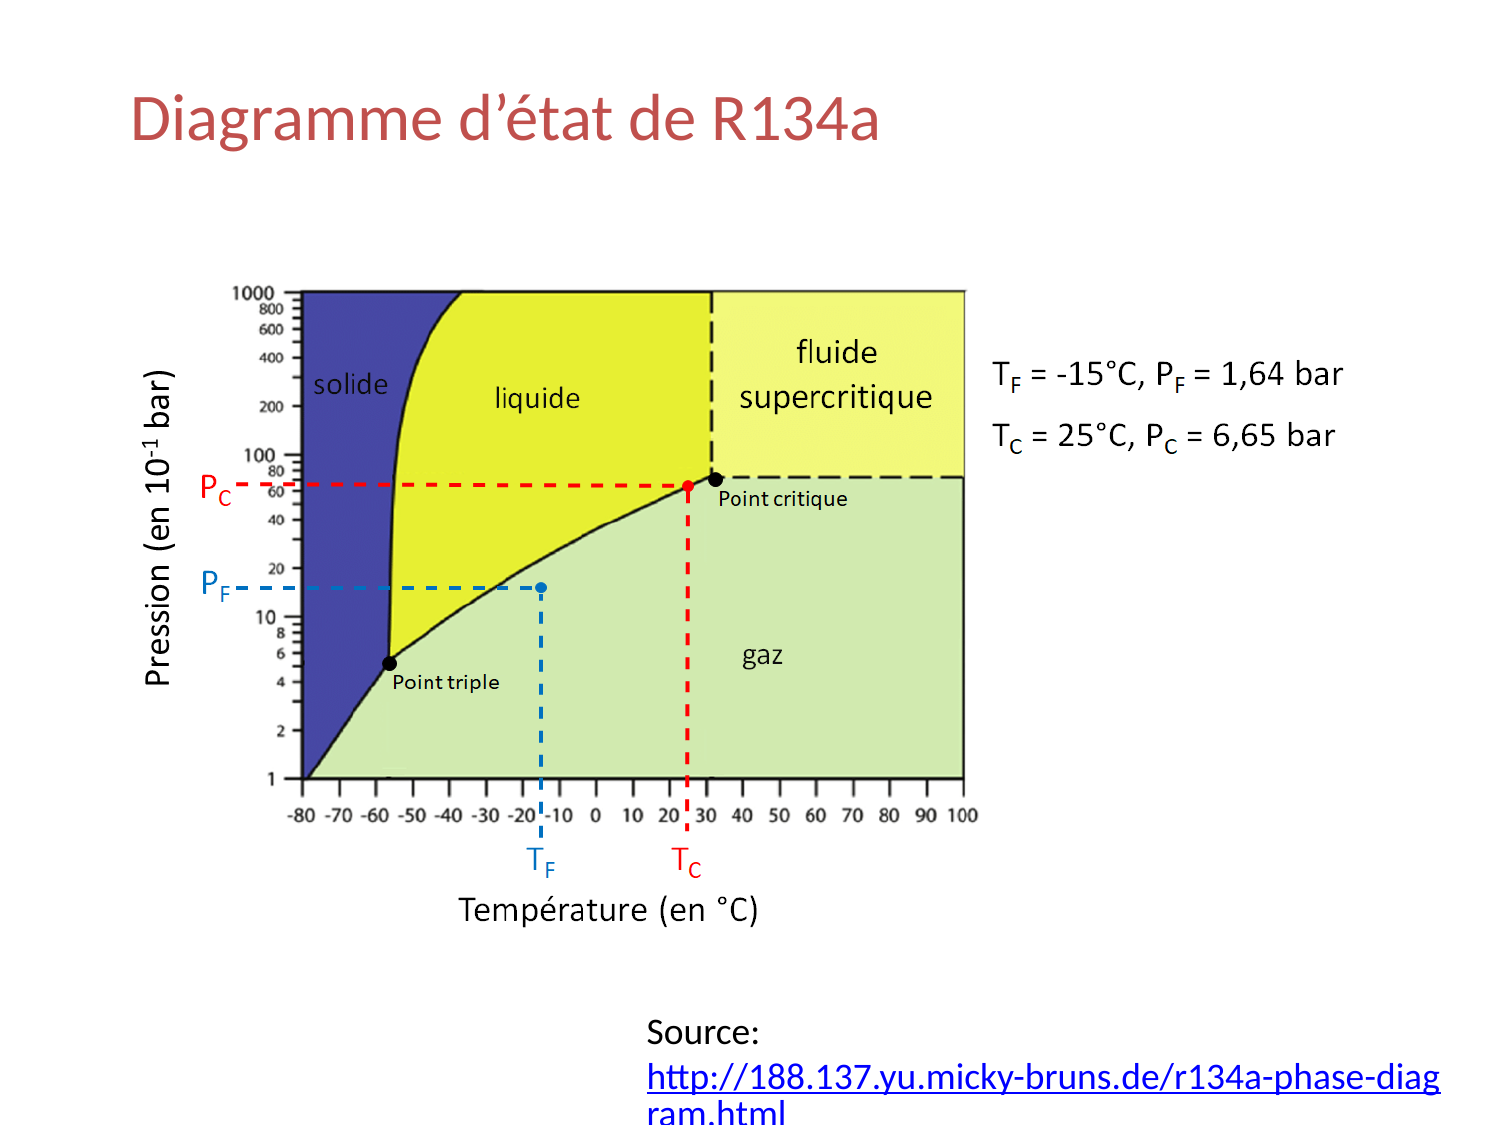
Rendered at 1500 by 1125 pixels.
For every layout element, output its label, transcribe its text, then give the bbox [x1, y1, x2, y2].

text_box Source: http://188.137.yu.micky-bruns.de/r134a-phase-diagram.html [631, 999, 1462, 1105]
picture [123, 278, 1348, 932]
text_box Diagramme d’état de R134a [115, 66, 1309, 161]
